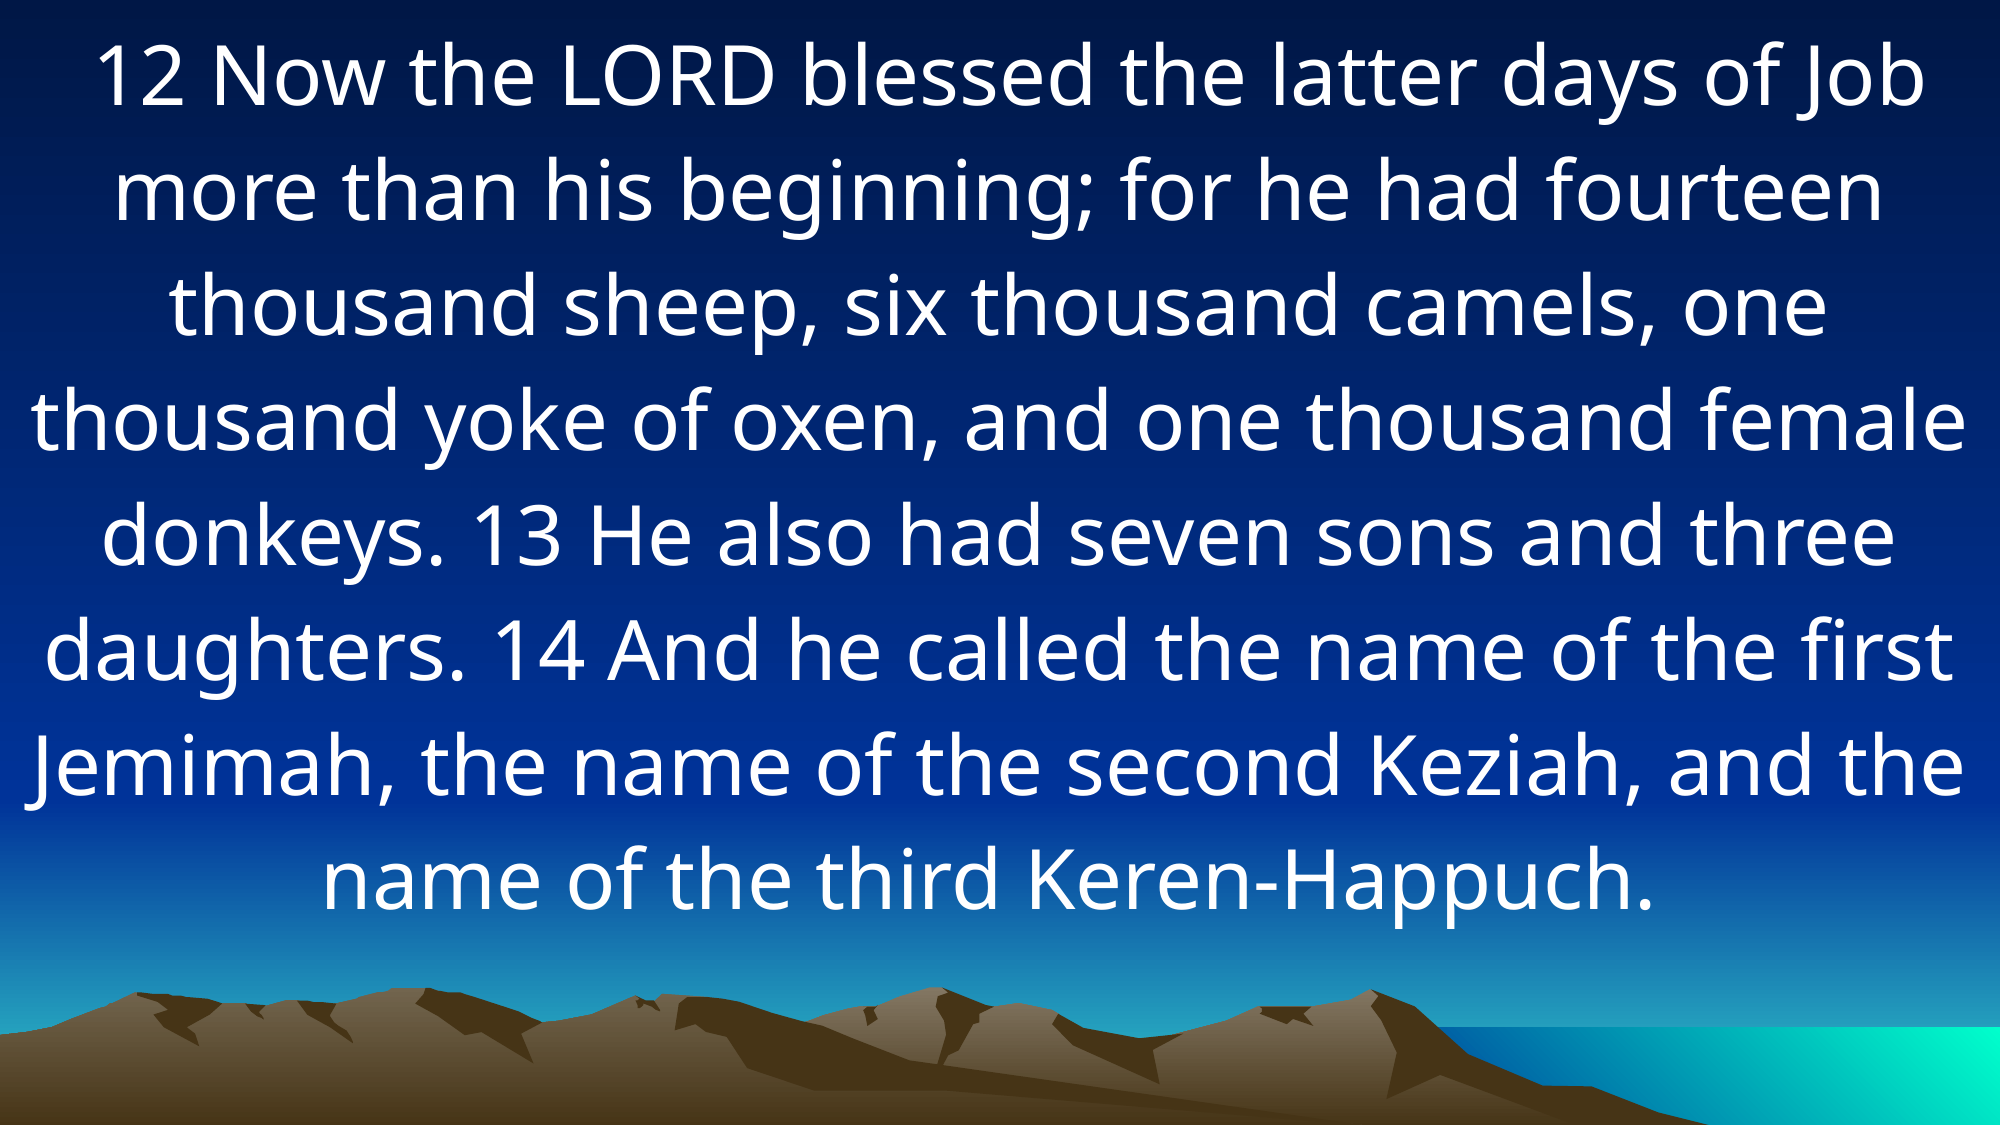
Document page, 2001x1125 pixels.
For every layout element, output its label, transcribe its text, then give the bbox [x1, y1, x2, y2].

text_box 12 Now the LORD blessed the latter days of Job more than his beginning; for he had fourteen thousand sheep, six thousand camels, one thousand yoke of oxen, and one thousand female donkeys. 13 He also had seven sons and three daughters. 14 And he called the name of the first Jemimah, the name of the second Keziah, and the name of the third Keren-Happuch. [0, 0, 2000, 900]
